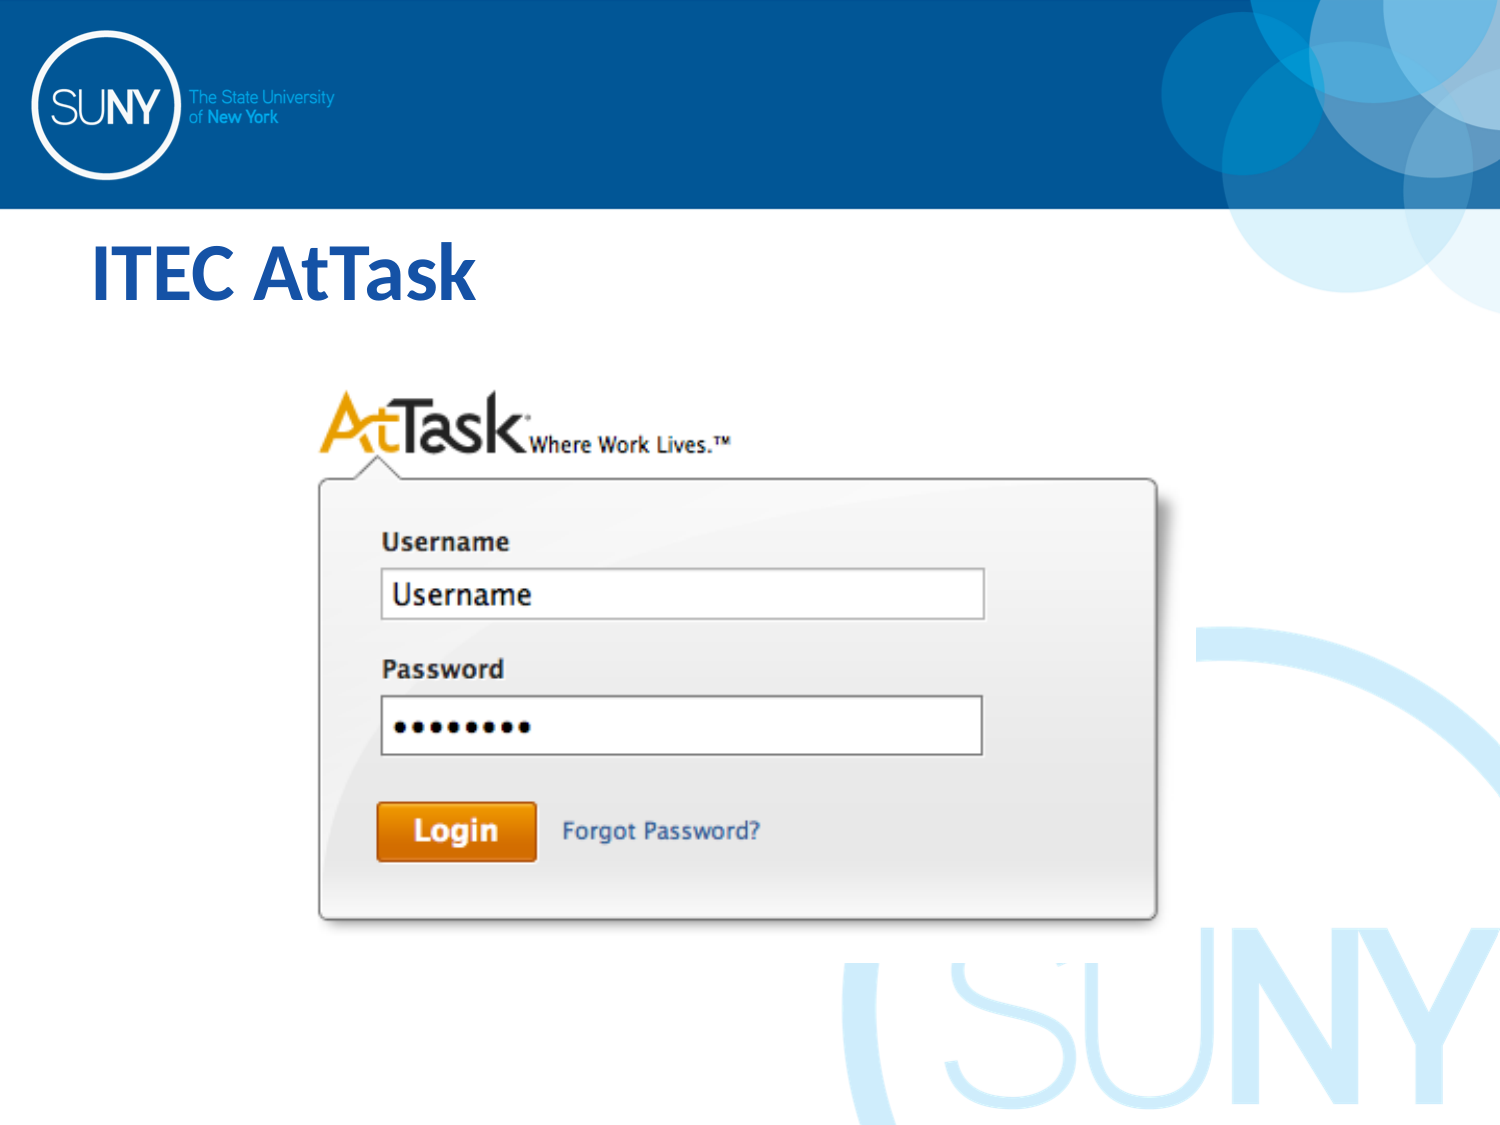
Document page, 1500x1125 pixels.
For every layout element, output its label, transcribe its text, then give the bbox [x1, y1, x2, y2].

title ITEC AtTask [75, 210, 1425, 325]
picture [0, 0, 1500, 1125]
